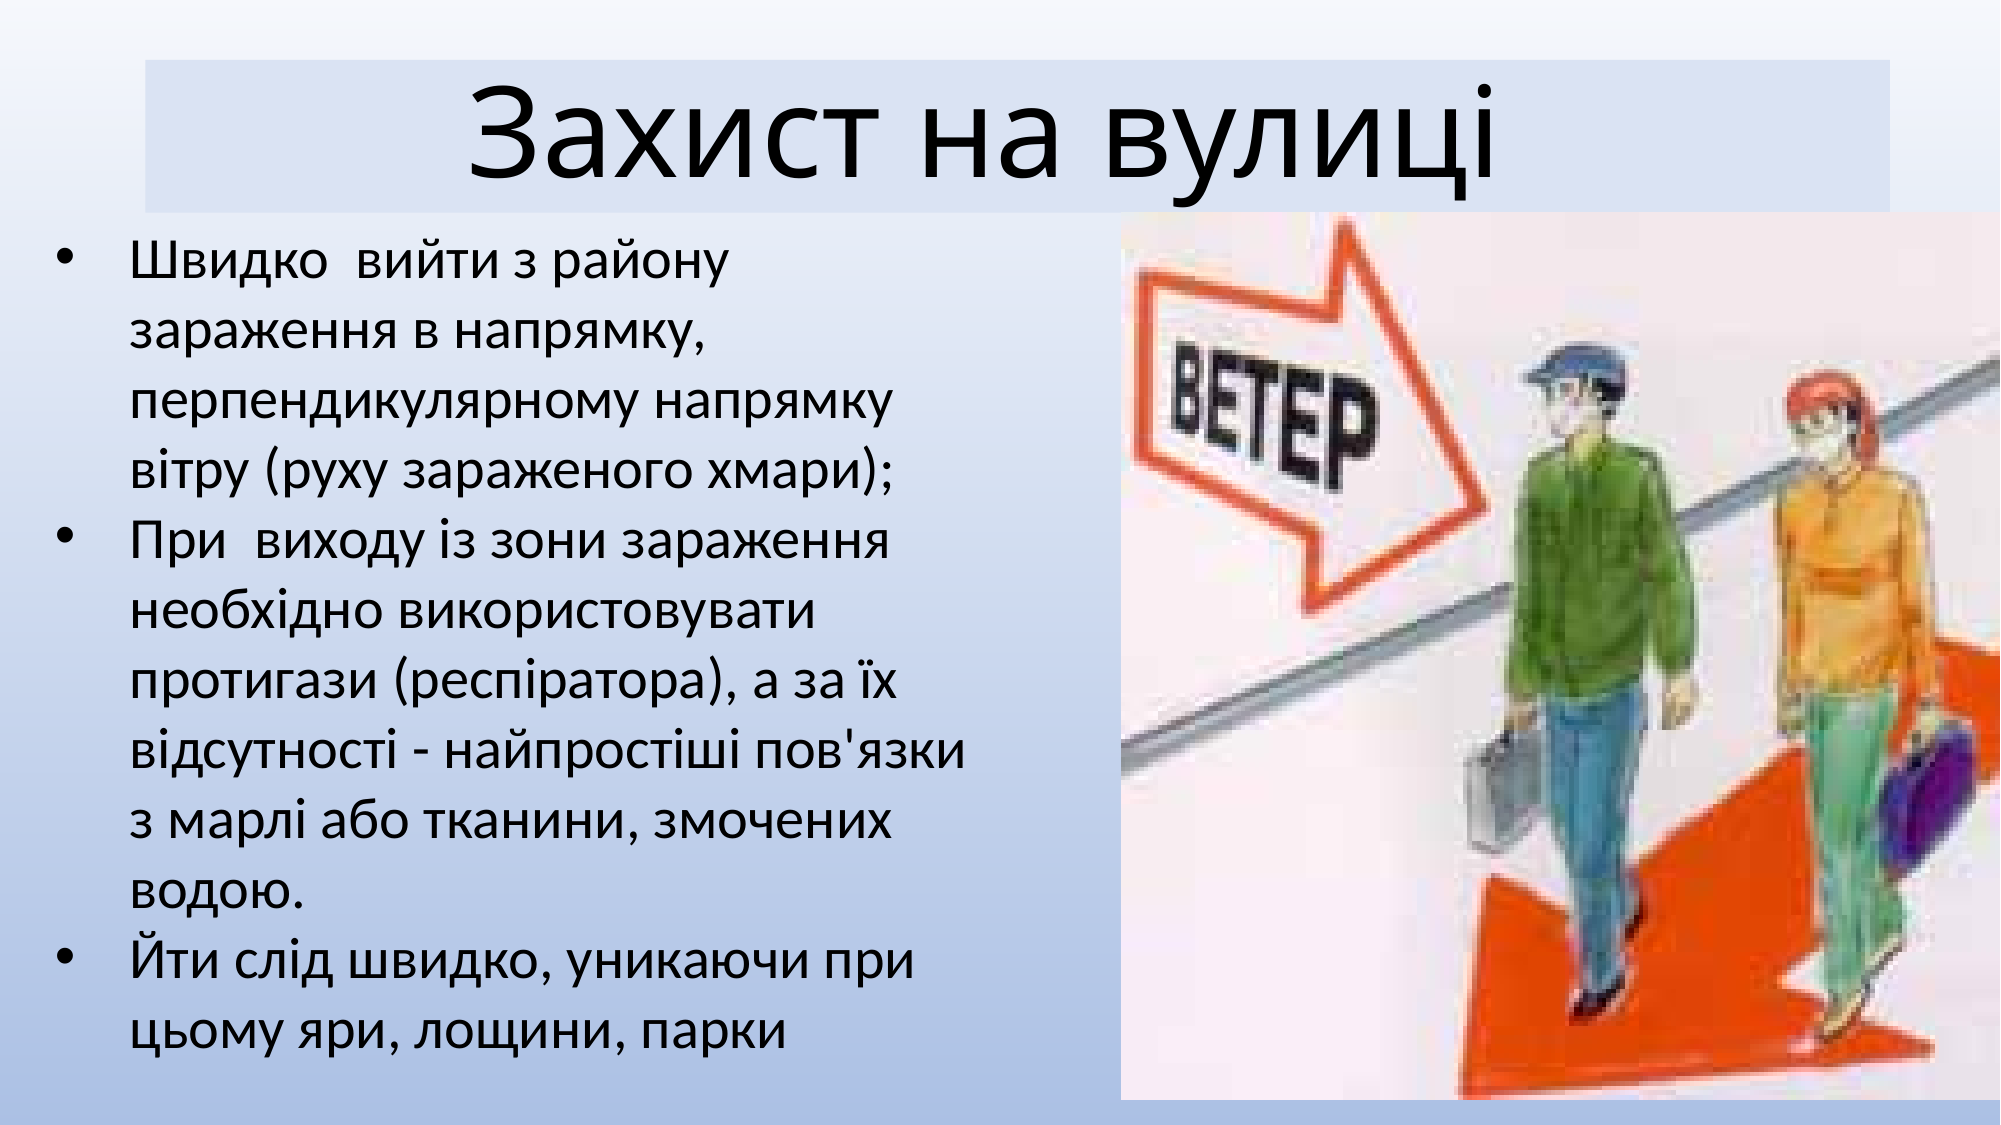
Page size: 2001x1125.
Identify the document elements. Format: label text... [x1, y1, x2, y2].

title Захист на вулиці [145, 59, 1890, 213]
text_box Швидко вийти з району зараження в напрямку, перпендикулярному напрямку вітру (руху зараженого хмари); При виходу із зони зараження необхідно використовувати протигази (респіратора), а за їх відсутності - найпростіші пов'язки з марлі або тканини, змочених водою. Йти слід швидко, уникаючи при цьому яри, лощини, парки [40, 212, 1018, 1068]
picture [1121, 212, 2000, 1100]
